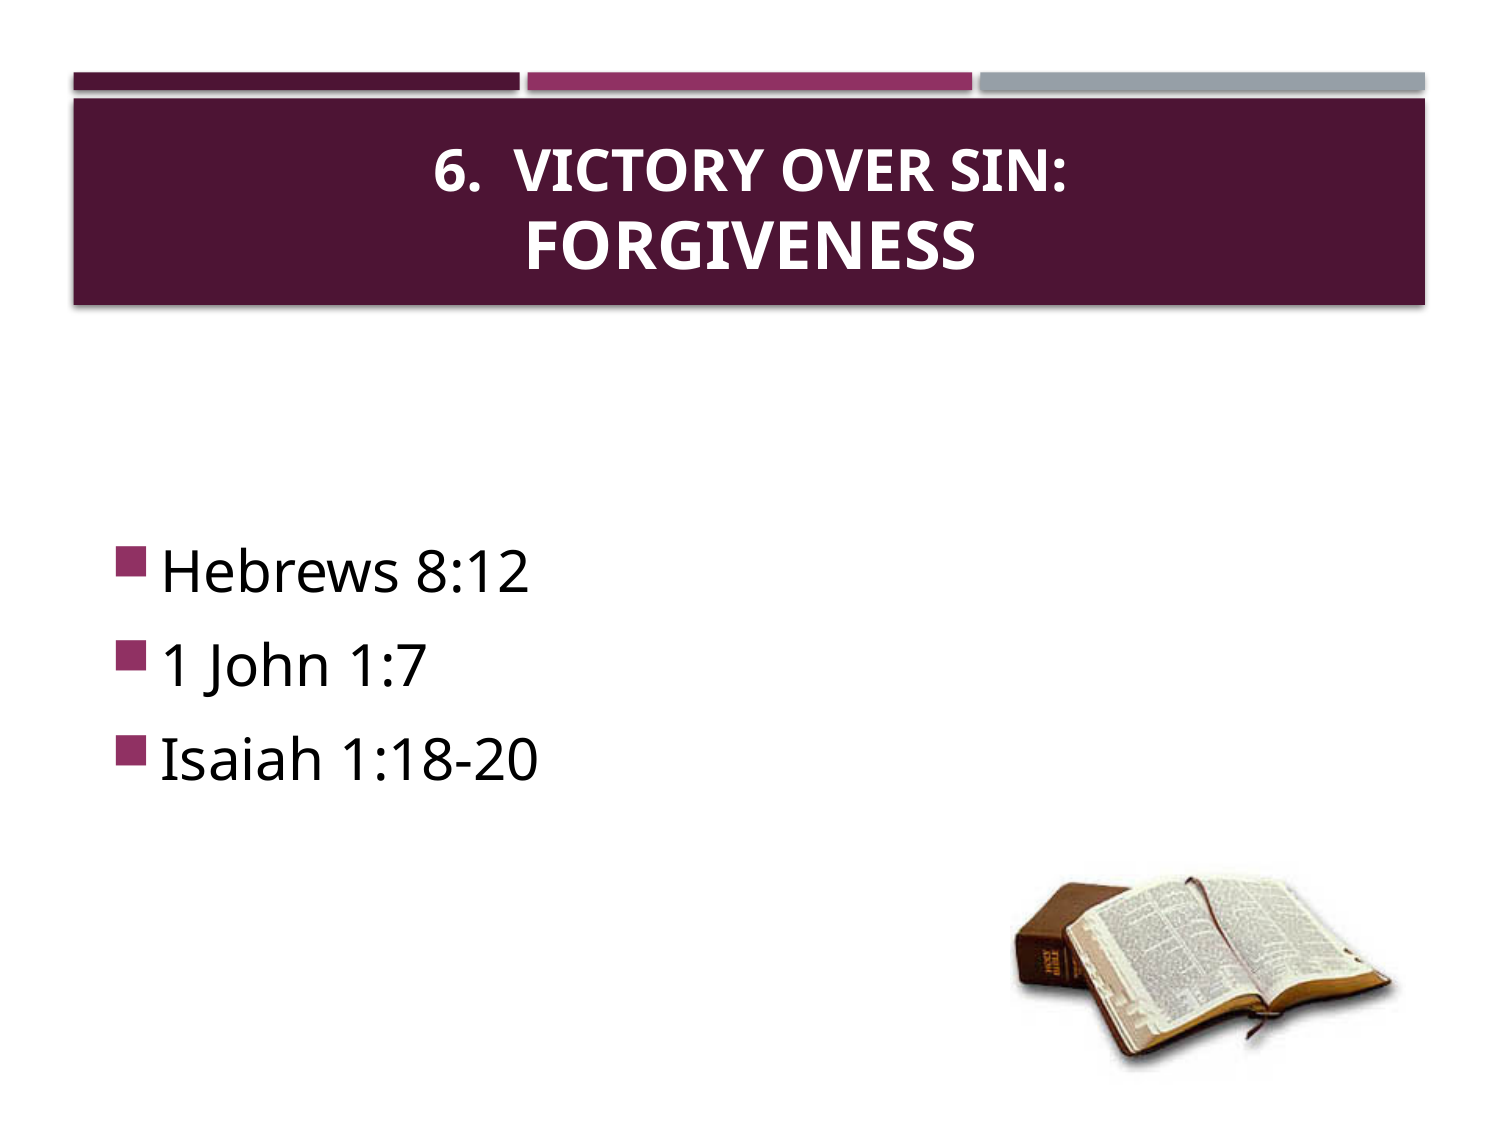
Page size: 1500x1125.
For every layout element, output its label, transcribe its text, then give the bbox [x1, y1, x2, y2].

title 6. Victory Over Sin: Forgiveness [95, 112, 1406, 291]
picture [1010, 837, 1407, 1085]
list Hebrews 8:12 1 John 1:7 Isaiah 1:18-20 [95, 365, 1406, 962]
